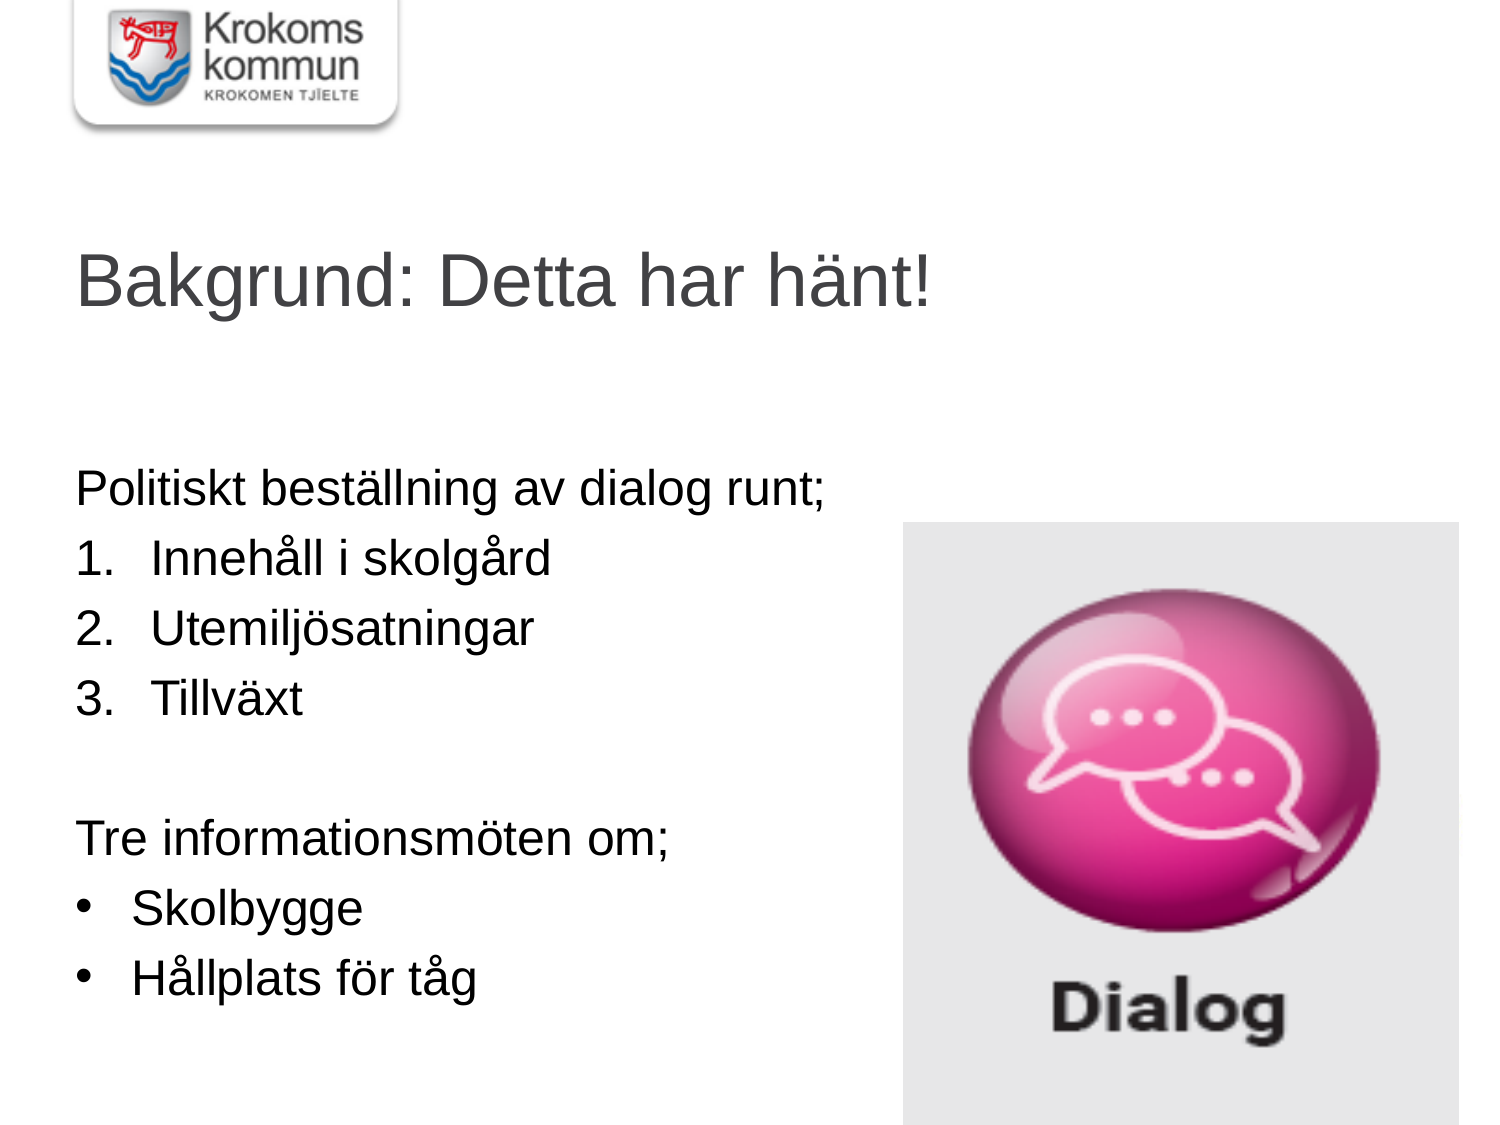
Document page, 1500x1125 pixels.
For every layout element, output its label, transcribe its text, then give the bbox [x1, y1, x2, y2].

title Bakgrund: Detta har hänt! [75, 231, 1425, 374]
list Politiskt beställning av dialog runt; Innehåll i skolgård Utemiljösatningar Tillväxt Tre informationsmöten om; Skolbygge Hållplats för tåg [75, 385, 1425, 1005]
picture [64, 0, 408, 142]
picture [903, 522, 1469, 1125]
